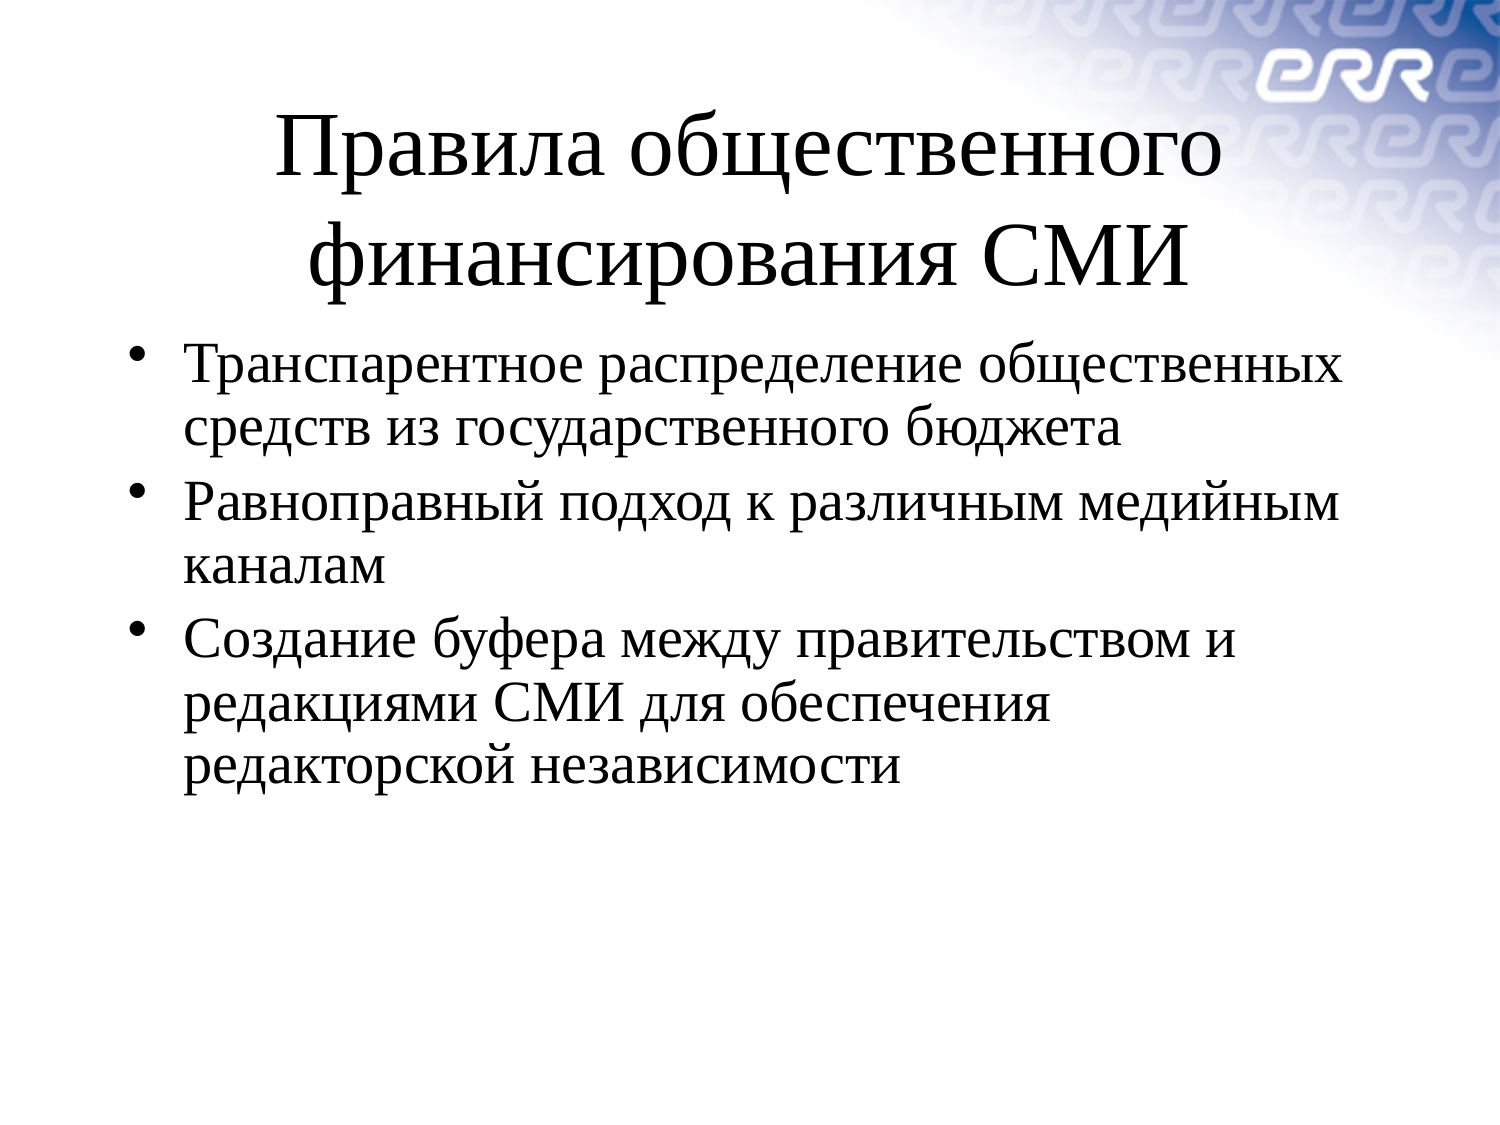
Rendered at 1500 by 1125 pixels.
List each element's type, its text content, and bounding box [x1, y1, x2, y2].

list Транспарентное распределение общественных средств из государственного бюджета Равноправный подход к различным медийным каналам Создание буфера между правительством и редакциями СМИ для обеспечения редакторской независимости [112, 324, 1388, 1001]
title Правила общественного финансирования СМИ [112, 99, 1388, 288]
picture [741, 0, 1500, 527]
